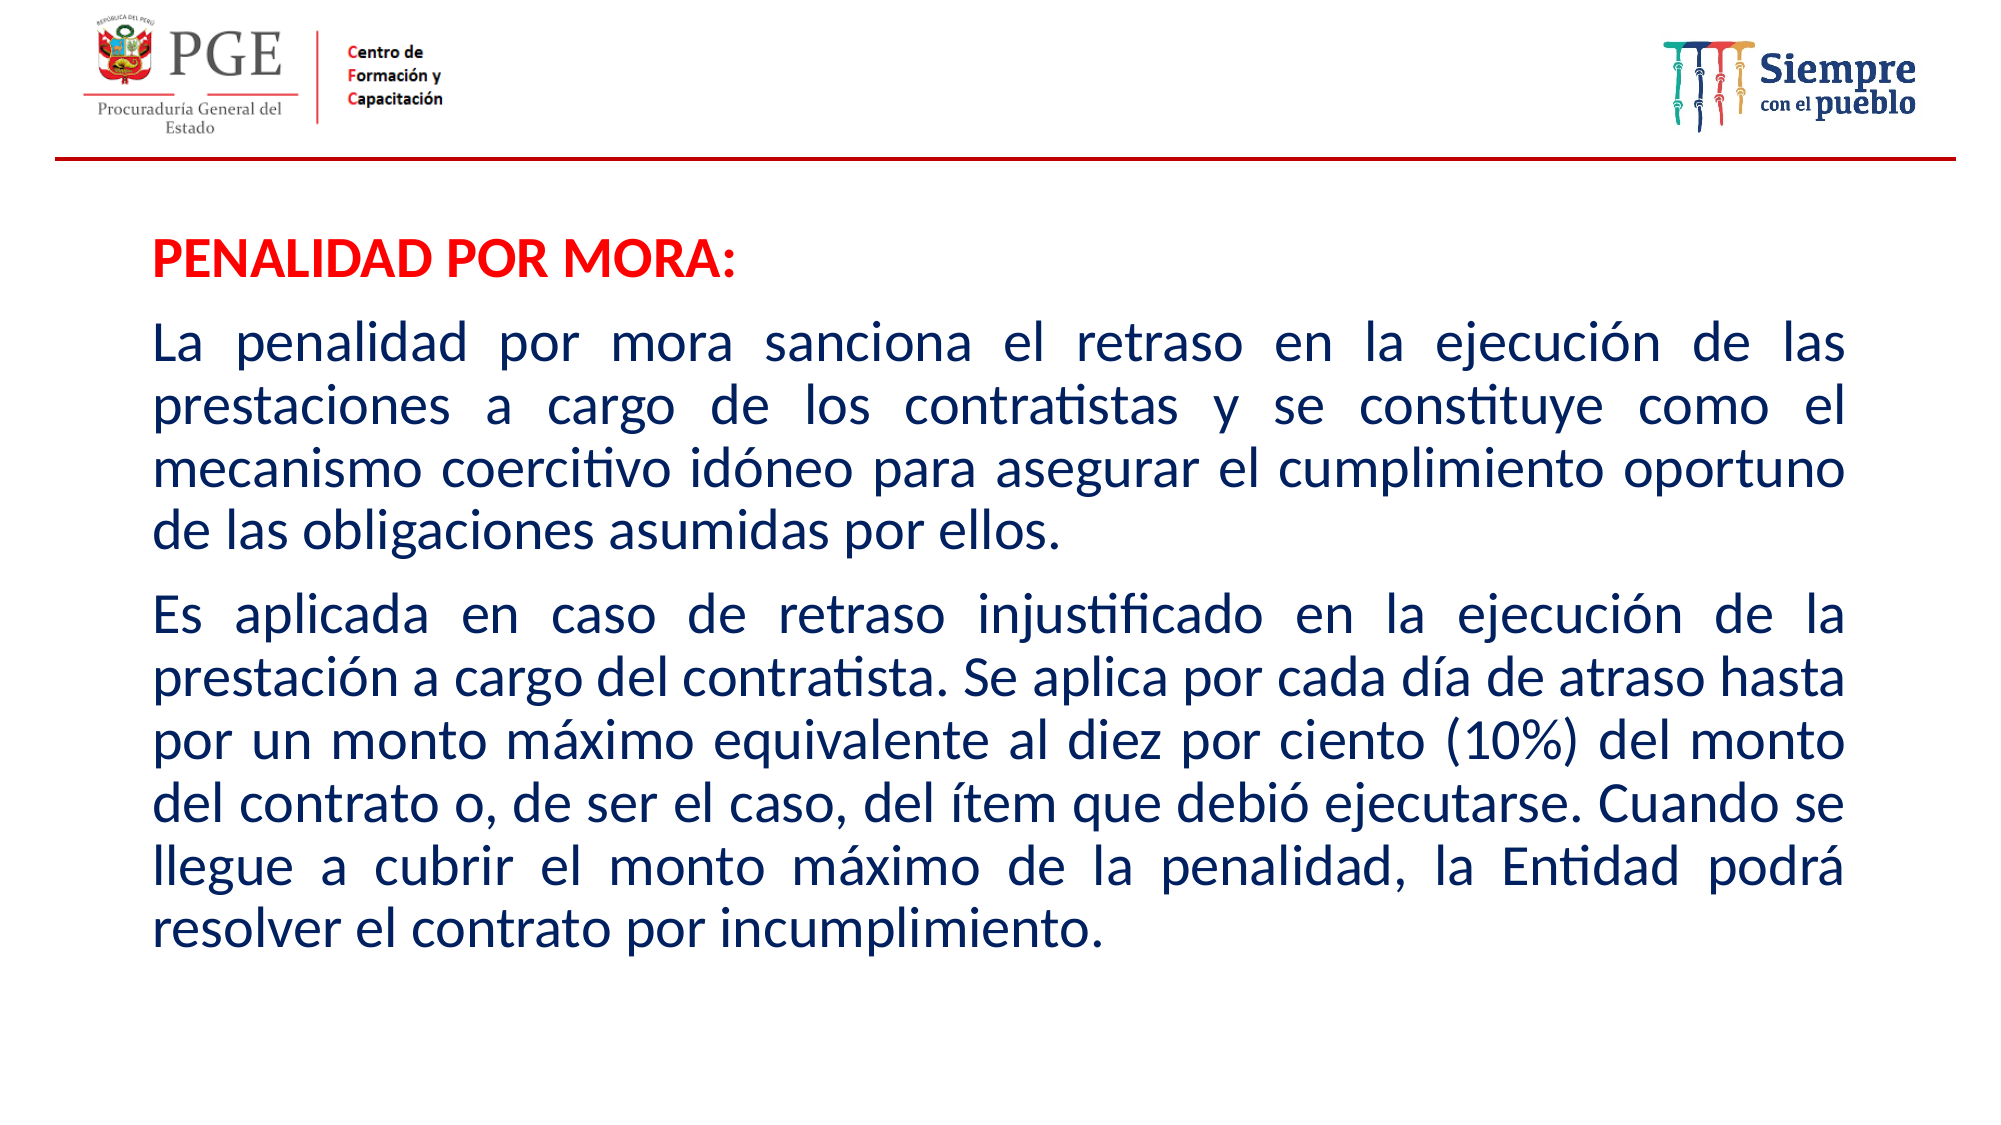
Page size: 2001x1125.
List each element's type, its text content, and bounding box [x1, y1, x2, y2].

picture [1651, 29, 1925, 139]
picture [71, 7, 467, 149]
list PENALIDAD POR MORA: La penalidad por mora sanciona el retraso en la ejecución de las prestaciones a cargo de los contratistas y se constituye como el mecanismo coercitivo idóneo para asegurar el cumplimiento oportuno de las obligaciones asumidas por ellos. Es aplicada en caso de retraso injustificado en la ejecución de la prestación a cargo del contratista. Se aplica por cada día de atraso hasta por un monto máximo equivalente al diez por ciento (10%) del monto del contrato o, de ser el caso, del ítem que debió ejecutarse. Cuando se llegue a cubrir el monto máximo de la penalidad, la Entidad podrá resolver el contrato por incumplimiento. [137, 220, 1863, 1014]
